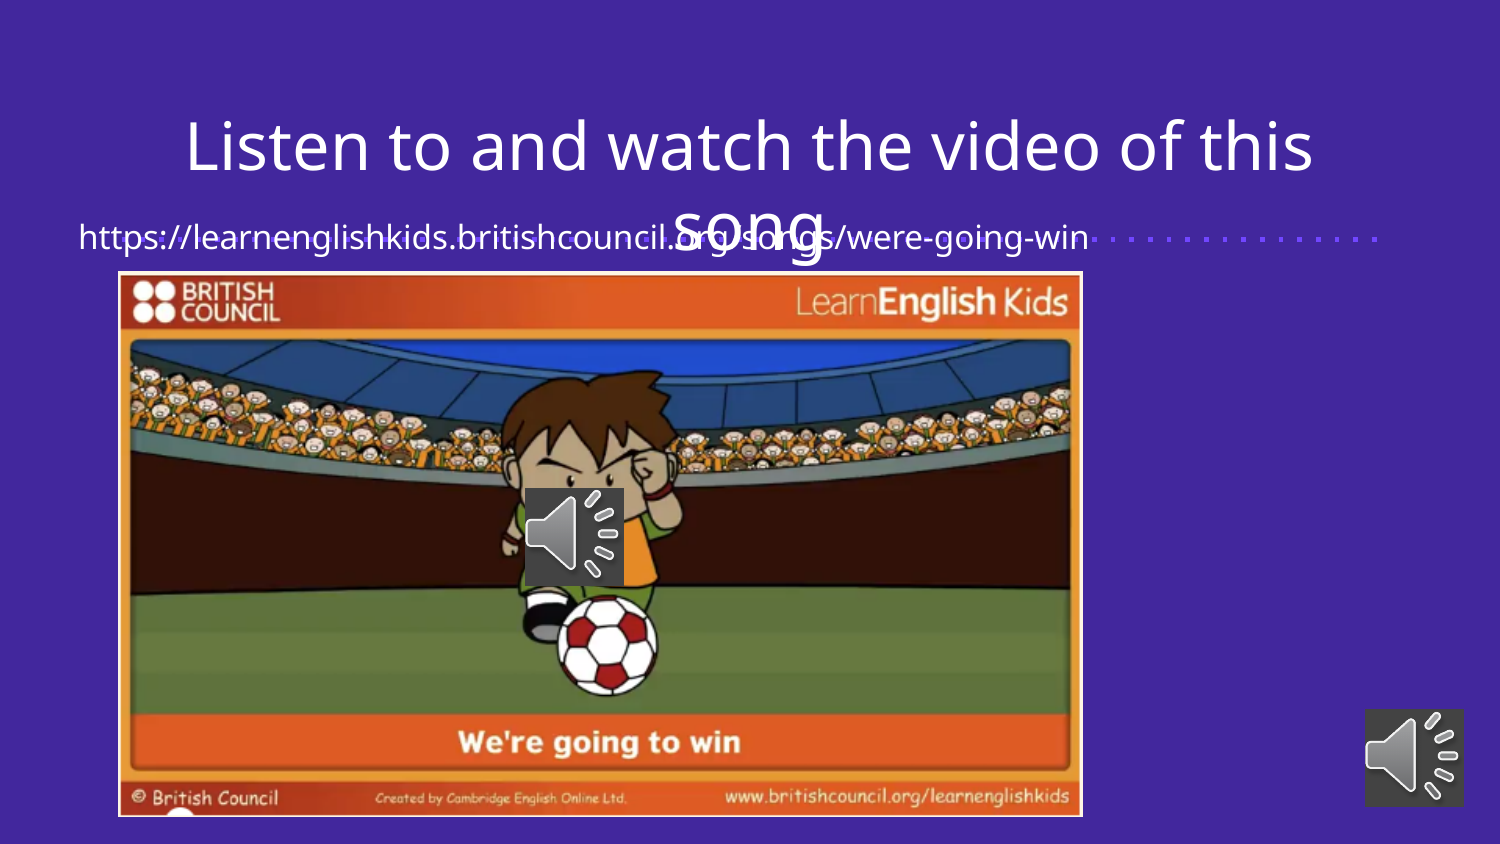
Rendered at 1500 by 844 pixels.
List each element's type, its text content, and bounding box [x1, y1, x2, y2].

title Listen to and watch the video of this song [118, 88, 1382, 183]
picture [1364, 708, 1465, 809]
picture [117, 271, 1083, 817]
subtitle https://learnenglishkids.britishcouncil.org/songs/were-going-win [0, 110, 1149, 357]
